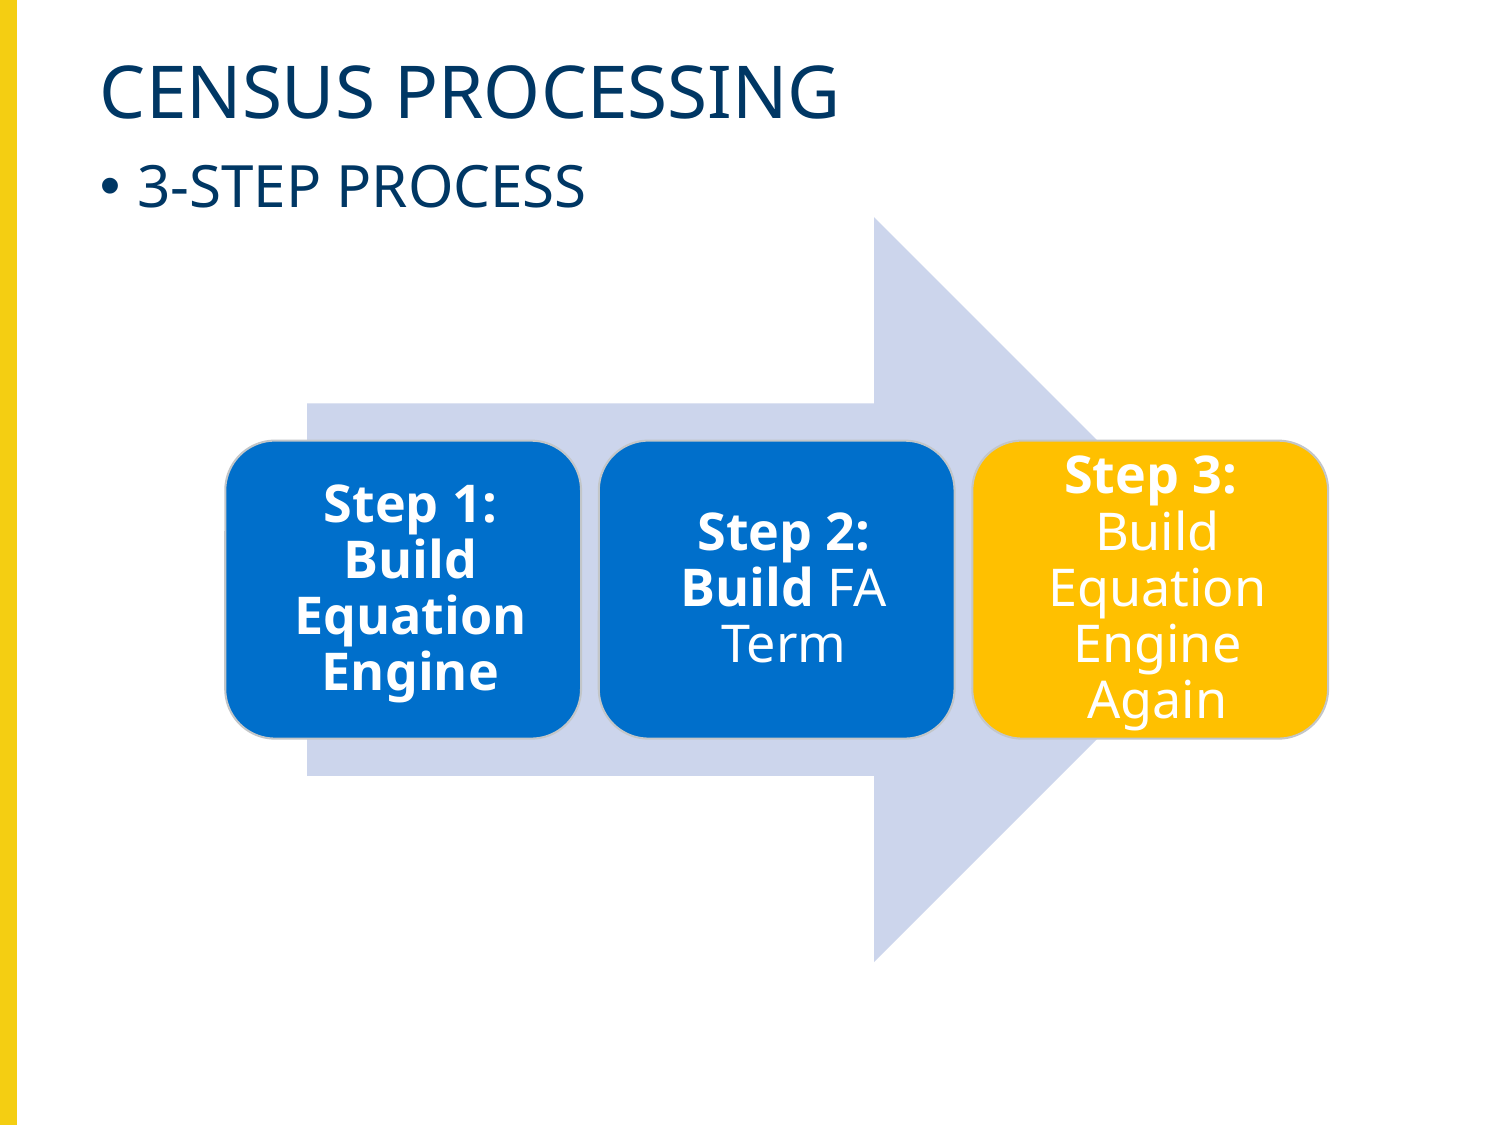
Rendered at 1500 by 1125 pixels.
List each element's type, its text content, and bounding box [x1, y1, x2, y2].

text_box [224, 217, 1330, 962]
list 3-STEP PROCESS [85, 149, 1453, 1008]
title CENSUS PROCESSING [85, 48, 1448, 149]
